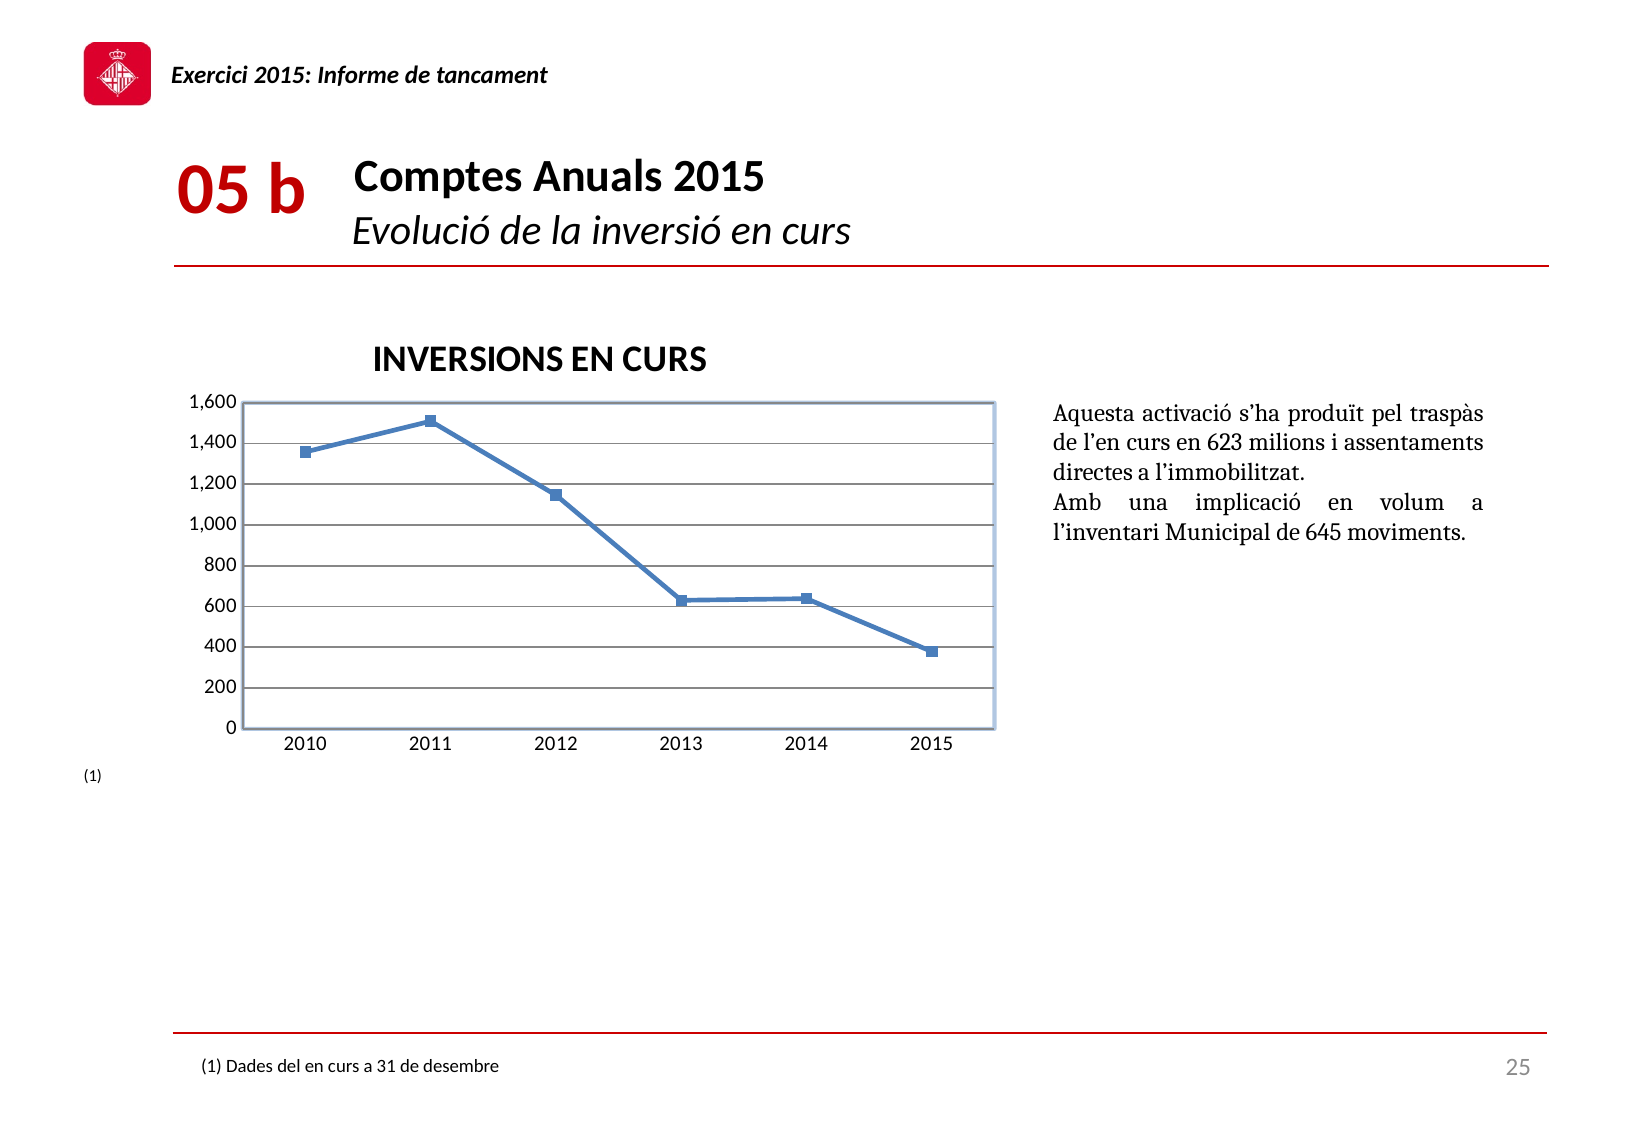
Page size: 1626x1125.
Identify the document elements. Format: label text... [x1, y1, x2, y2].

text_box (1) Dades del en curs a 31 de desembre [186, 1046, 1214, 1085]
list 05 b [162, 149, 352, 221]
title Comptes Anuals 2015 [339, 137, 1554, 209]
chart [65, 314, 1015, 801]
text_box Aquesta activació s’ha produït pel traspàs de l’en curs en 623 milions i assentaments directes a l’immobilitzat. Amb una implicació en volum a l’inventari Municipal de 645 moviments. [1038, 388, 1499, 553]
list Evolució de la inversió en curs [337, 192, 1552, 264]
picture [83, 42, 151, 106]
slide_number 25 [1166, 1035, 1547, 1096]
